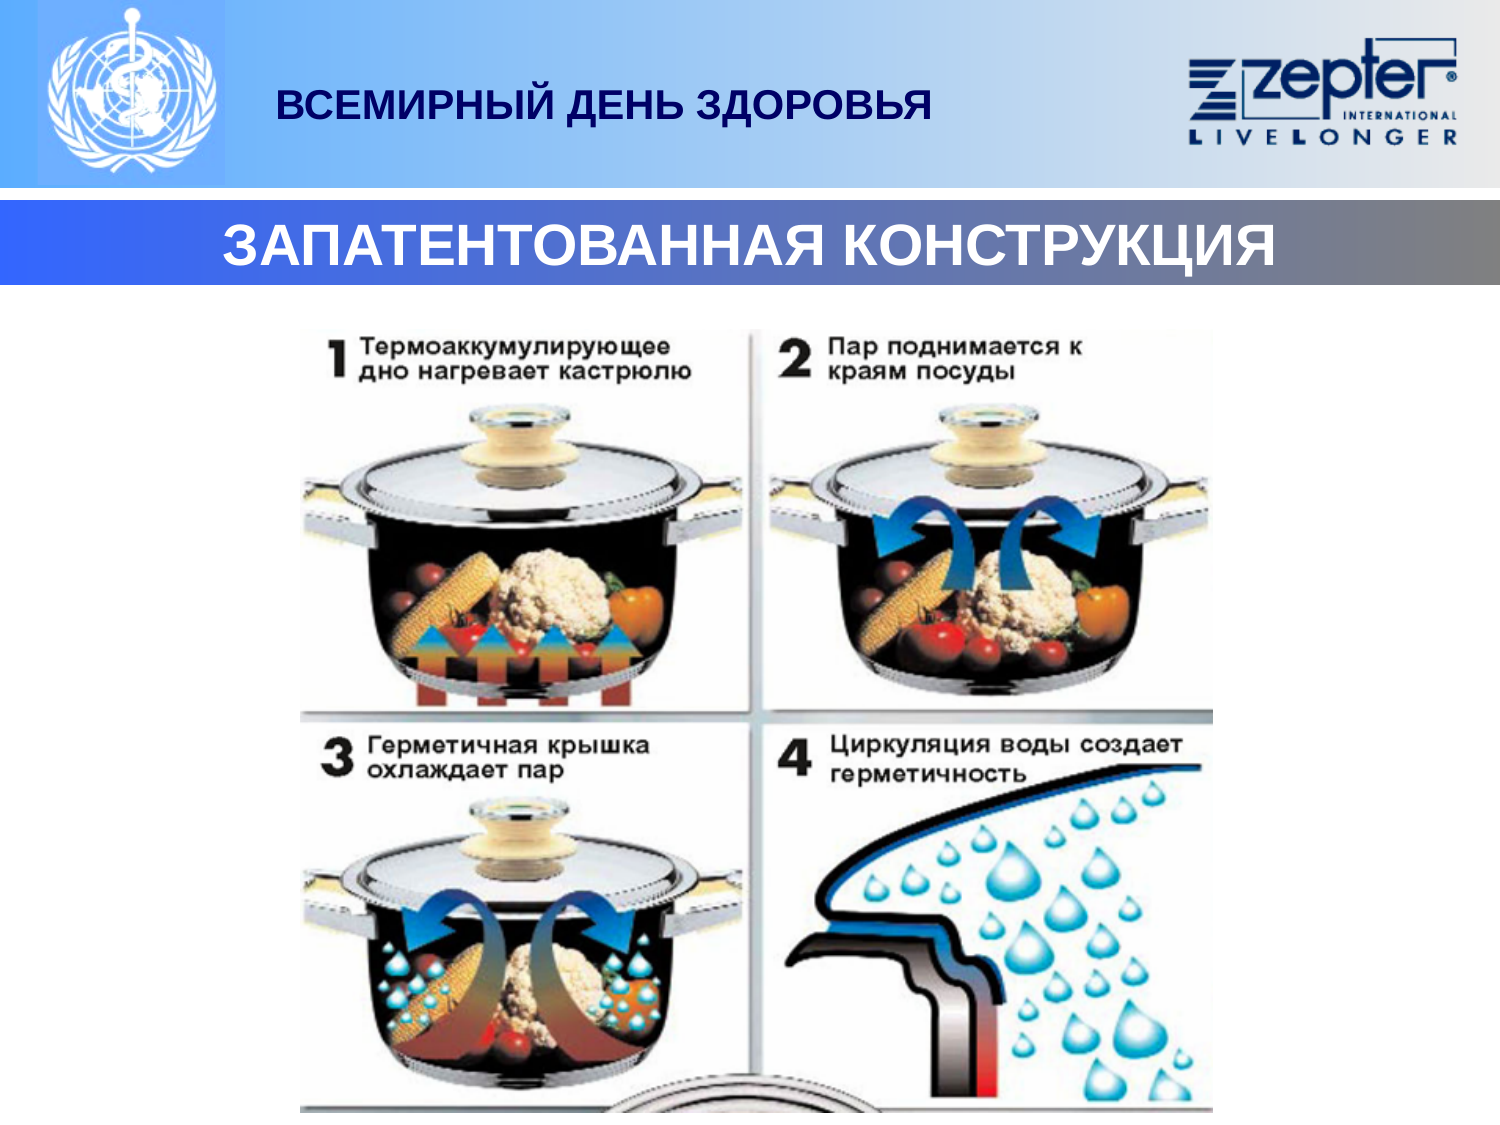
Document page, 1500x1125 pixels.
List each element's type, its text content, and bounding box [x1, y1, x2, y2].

picture [299, 329, 1213, 1113]
picture [1187, 35, 1460, 150]
text_box ЗАПАТЕНТОВАННАЯ КОНСТРУКЦИЯ [0, 200, 1500, 285]
